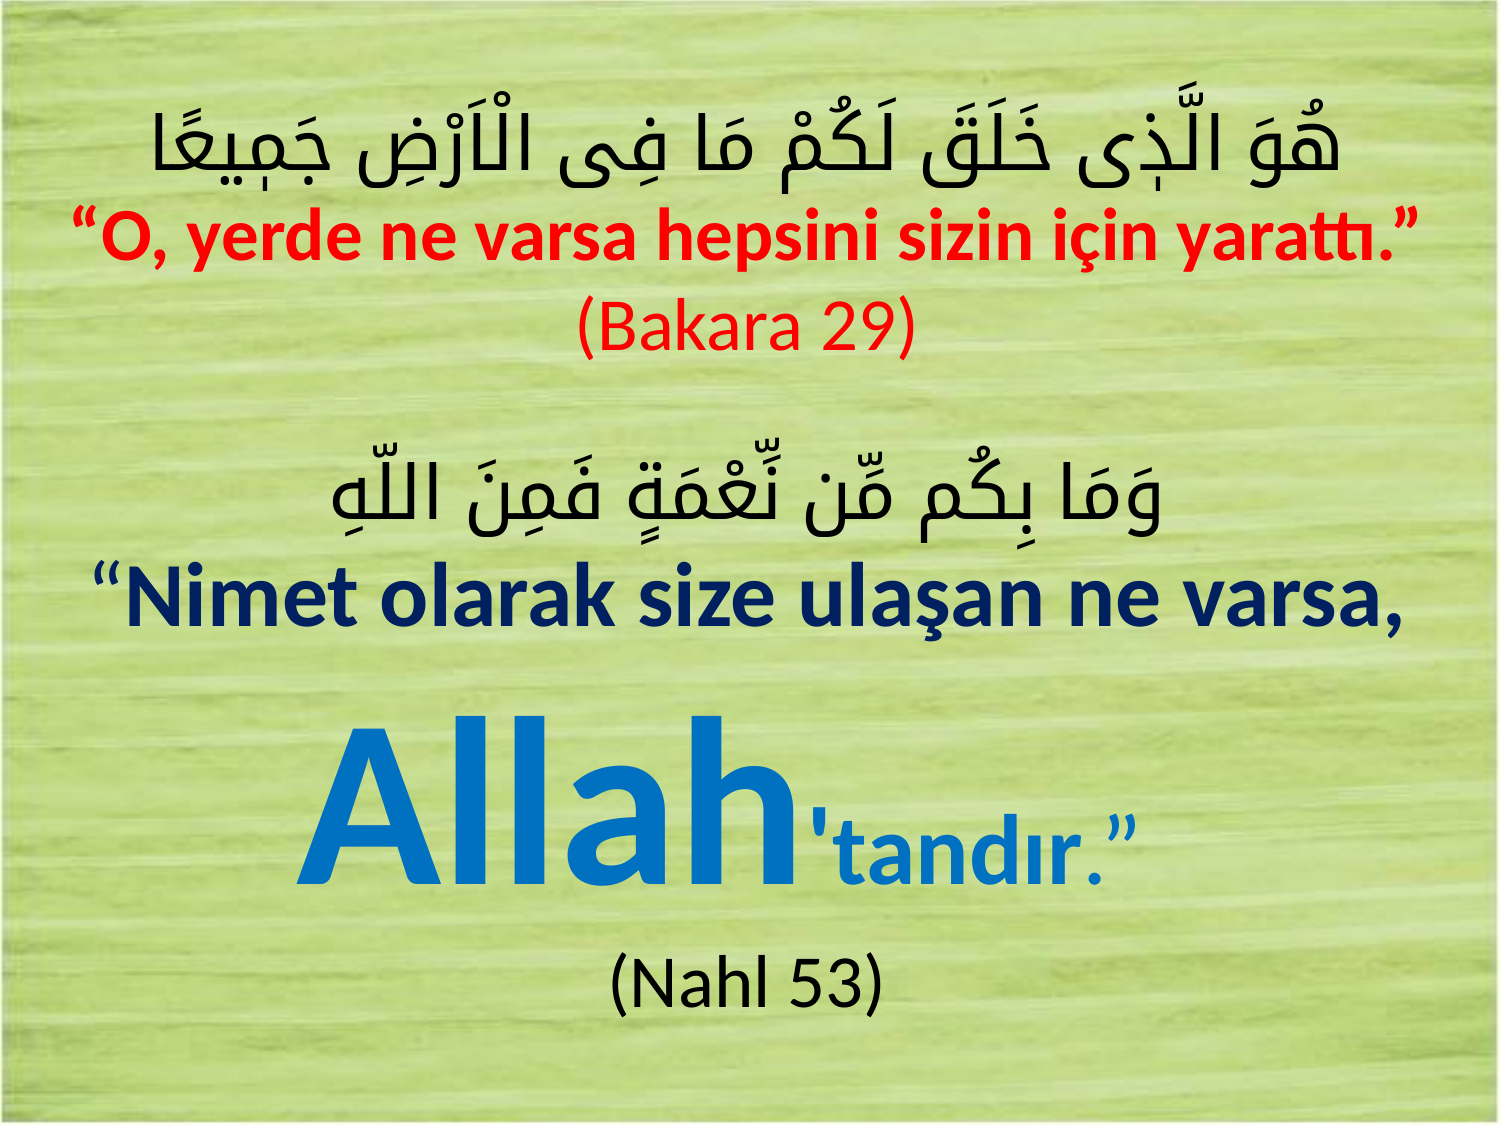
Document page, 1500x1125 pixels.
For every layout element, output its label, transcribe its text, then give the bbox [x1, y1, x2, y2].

picture [0, 0, 1500, 1125]
text_box هُوَ الَّذٖى خَلَقَ لَكُمْ مَا فِى الْاَرْضِ جَمٖيعًا “O, yerde ne varsa hepsini sizin için yarattı.” (Bakara 29) وَمَا بِكُم مِّن نِّعْمَةٍ فَمِنَ اللّهِ “Nimet olarak size ulaşan ne varsa, Allah'tandır.” (Nahl 53) [45, 92, 1449, 1025]
